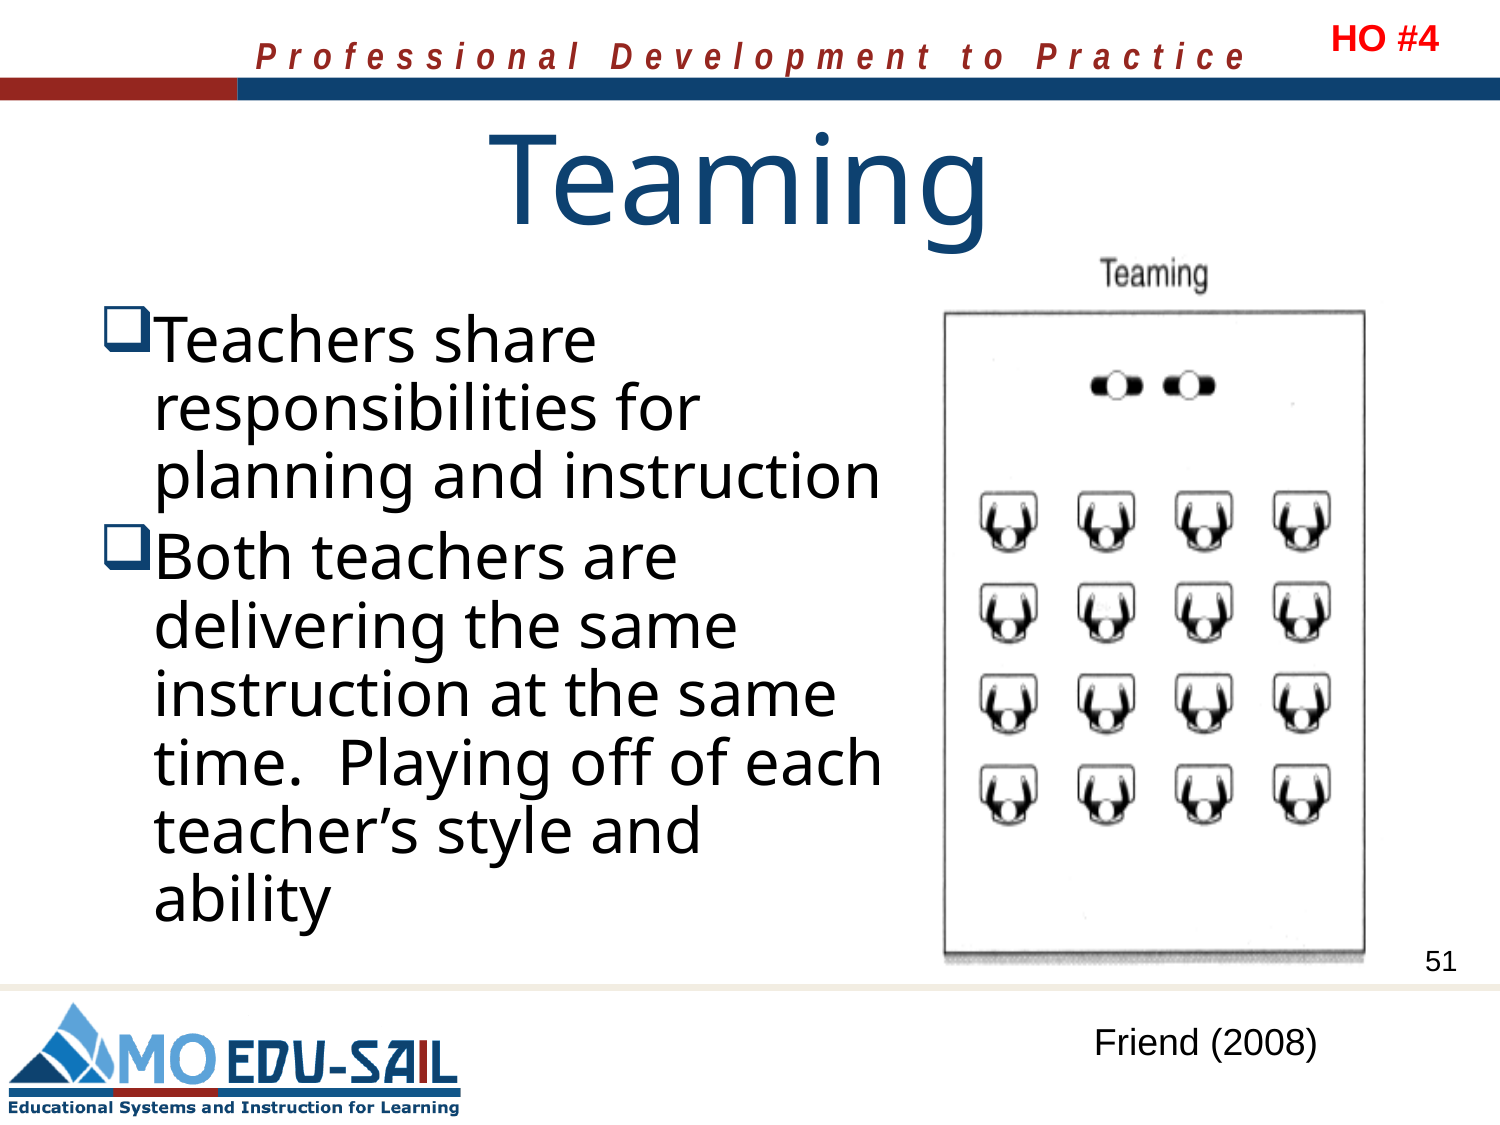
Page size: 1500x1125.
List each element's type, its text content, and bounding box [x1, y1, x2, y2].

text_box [915, 211, 1385, 973]
slide_number 51 [1410, 935, 1500, 1011]
title Teaming [272, 76, 1211, 274]
picture [8, 997, 475, 1120]
list Teachers share responsibilities for planning and instruction Both teachers are delivering the same instruction at the same time. Playing off of each teacher’s style and ability [84, 299, 904, 1012]
text_box Friend (2008) [1078, 1010, 1333, 1071]
text_box HO #4 [1316, 6, 1455, 67]
